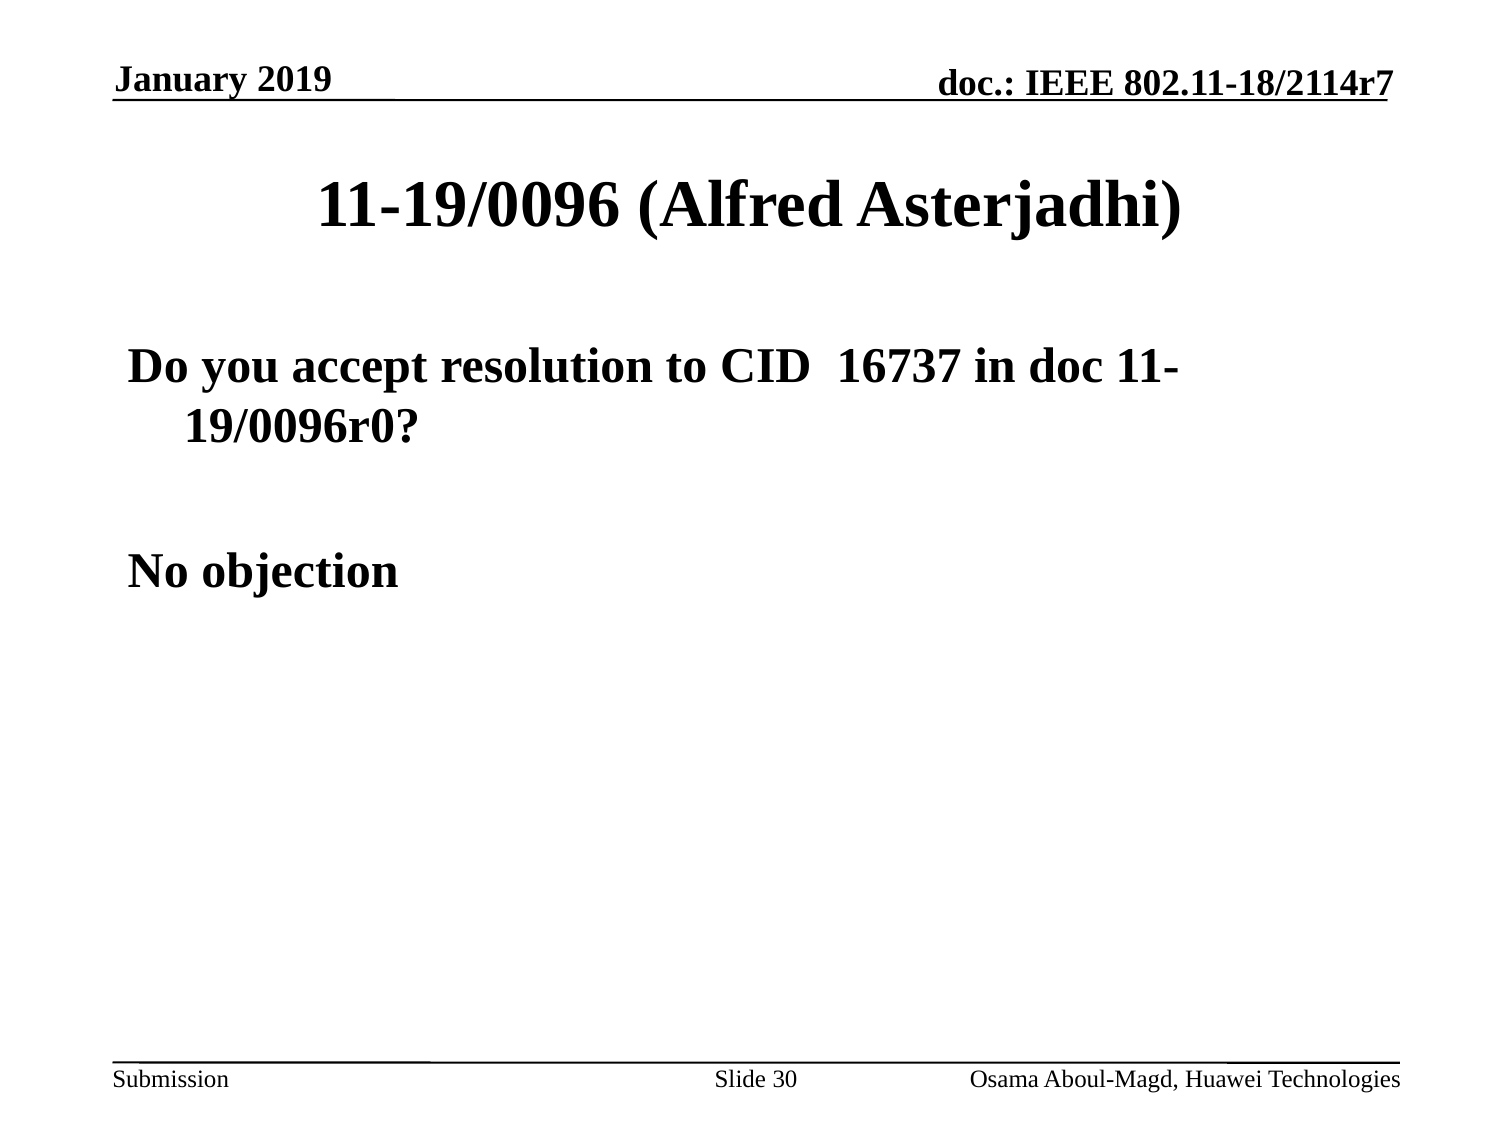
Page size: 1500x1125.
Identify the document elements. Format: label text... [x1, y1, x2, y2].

footer Osama Aboul-Magd, Huawei Technologies [878, 1061, 1402, 1093]
slide_number Slide 30 [712, 1061, 800, 1123]
title 11-19/0096 (Alfred Asterjadhi) [112, 112, 1388, 288]
list Do you accept resolution to CID 16737 in doc 11-19/0096r0? No objection [112, 324, 1388, 1000]
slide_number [114, 54, 423, 100]
